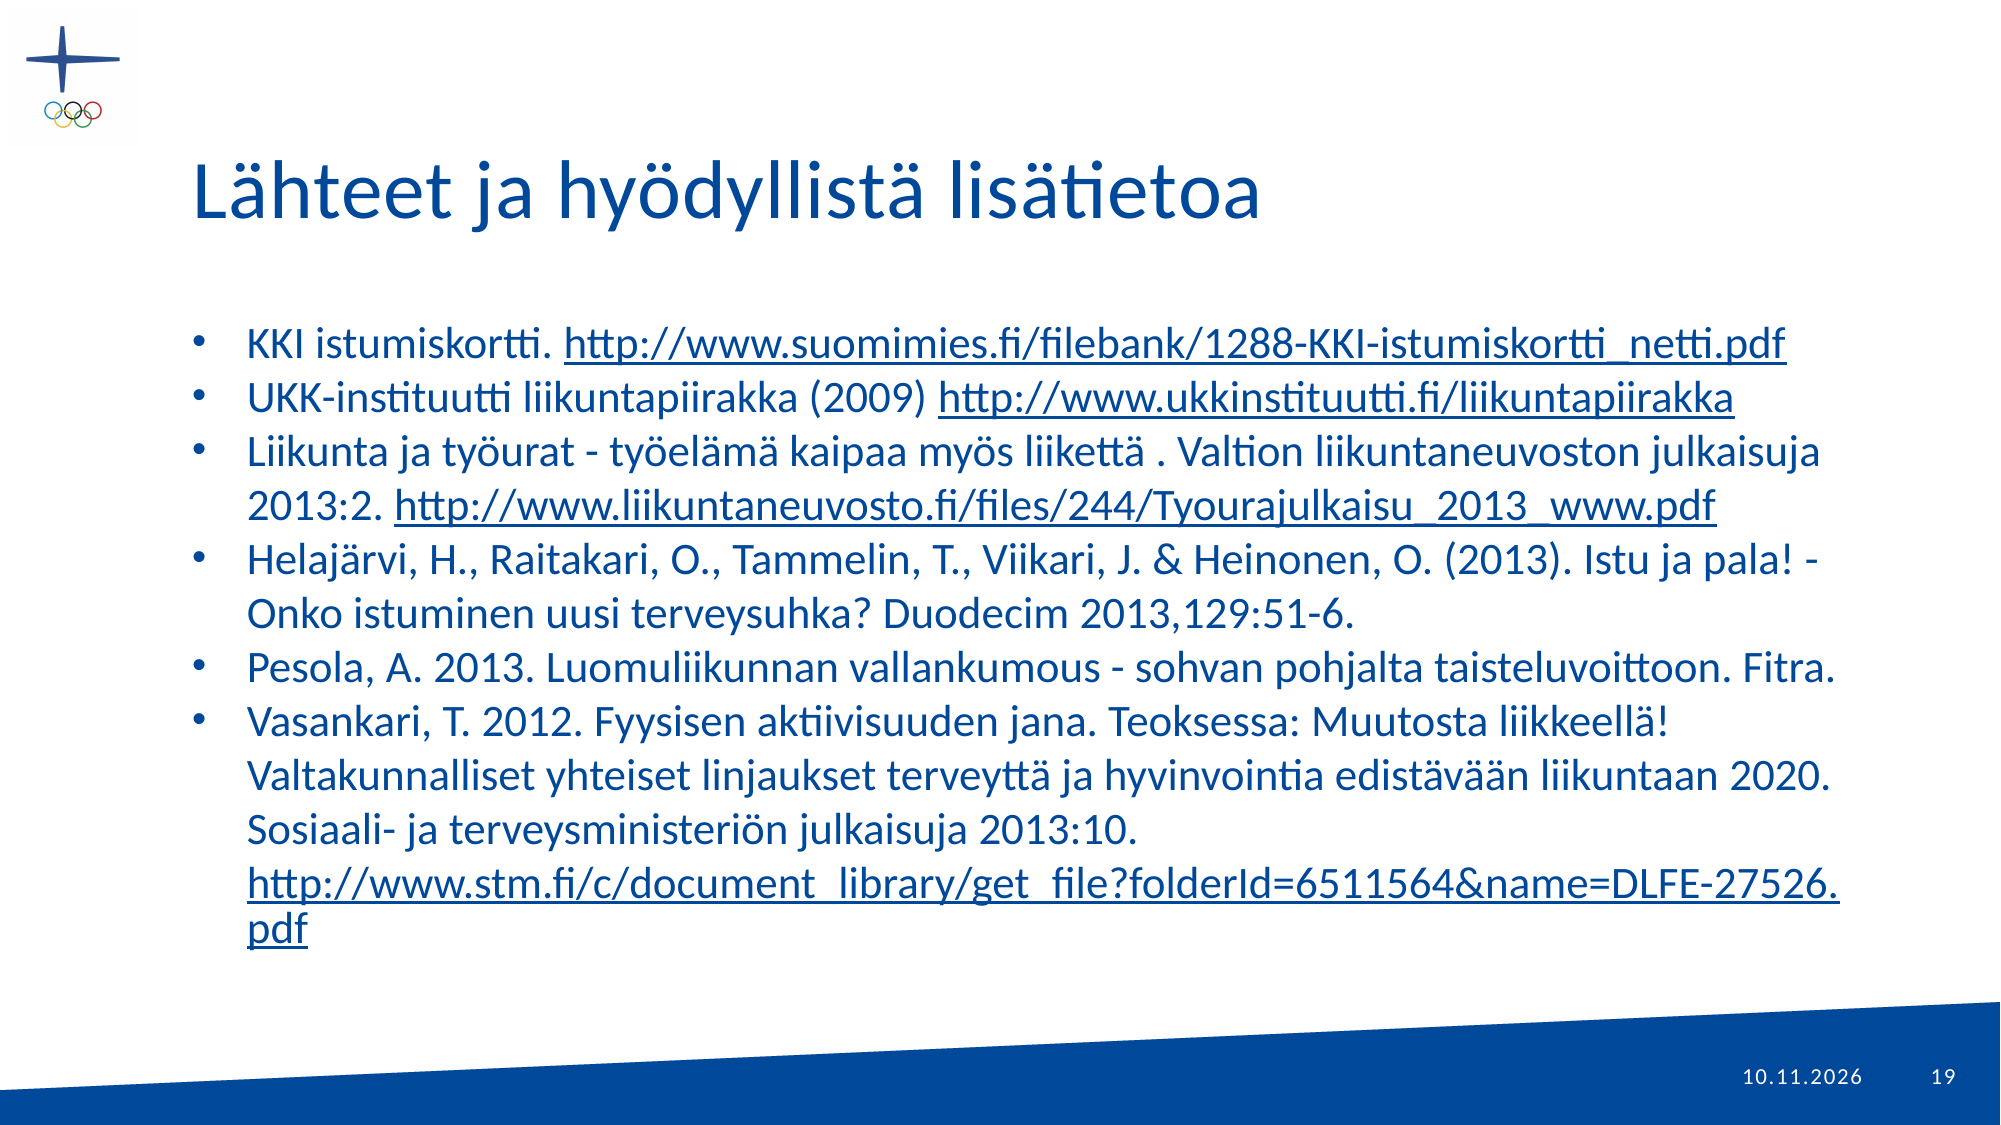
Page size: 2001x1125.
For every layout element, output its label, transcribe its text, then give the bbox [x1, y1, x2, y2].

picture [7, 7, 139, 147]
title Lähteet ja hyödyllistä lisätietoa [192, 146, 1863, 280]
list KKI istumiskortti. http://www.suomimies.fi/filebank/1288-KKI-istumiskortti_netti.pdf UKK-instituutti liikuntapiirakka (2009) http://www.ukkinstituutti.fi/liikuntapiirakka Liikunta ja työurat - työelämä kaipaa myös liikettä . Valtion liikuntaneuvoston julkaisuja 2013:2. http://www.liikuntaneuvosto.fi/files/244/Tyourajulkaisu_2013_www.pdf Helajärvi, H., Raitakari, O., Tammelin, T., Viikari, J. & Heinonen, O. (2013). Istu ja pala! - Onko istuminen uusi terveysuhka? Duodecim 2013,129:51-6. Pesola, A. 2013. Luomuliikunnan vallankumous - sohvan pohjalta taisteluvoittoon. Fitra. Vasankari, T. 2012. Fyysisen aktiivisuuden jana. Teoksessa: Muutosta liikkeellä! Valtakunnalliset yhteiset linjaukset terveyttä ja hyvinvointia edistävään liikuntaan 2020. Sosiaali- ja terveysministeriön julkaisuja 2013:10. http://www.stm.fi/c/document_library/get_file?folderId=6511564&name=DLFE-27526.pdf [192, 313, 1863, 1014]
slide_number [1640, 1046, 1863, 1090]
picture [0, 990, 2000, 1125]
slide_number 19 [1907, 1046, 1956, 1090]
